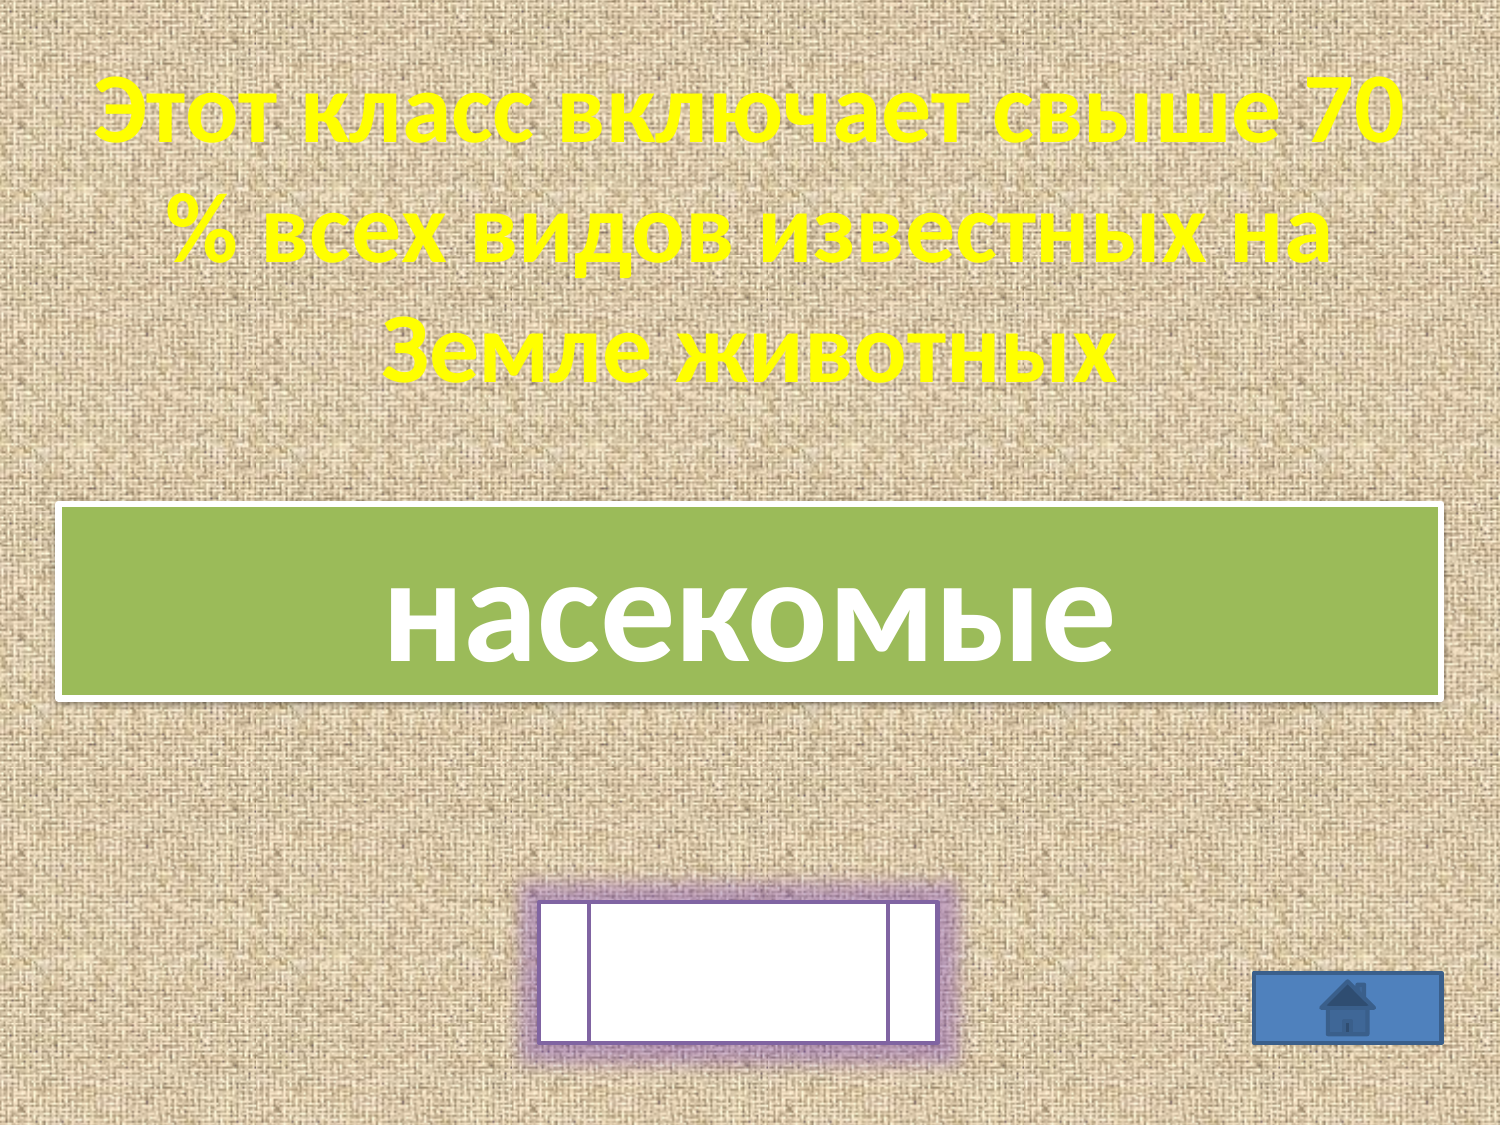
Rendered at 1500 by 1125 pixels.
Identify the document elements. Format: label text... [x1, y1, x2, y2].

text_box [1252, 971, 1444, 1045]
text_box Этот класс включает свыше 70 % всех видов известных на Земле животных [70, 35, 1430, 410]
text_box насекомые [55, 501, 1444, 702]
text_box [537, 900, 940, 1045]
